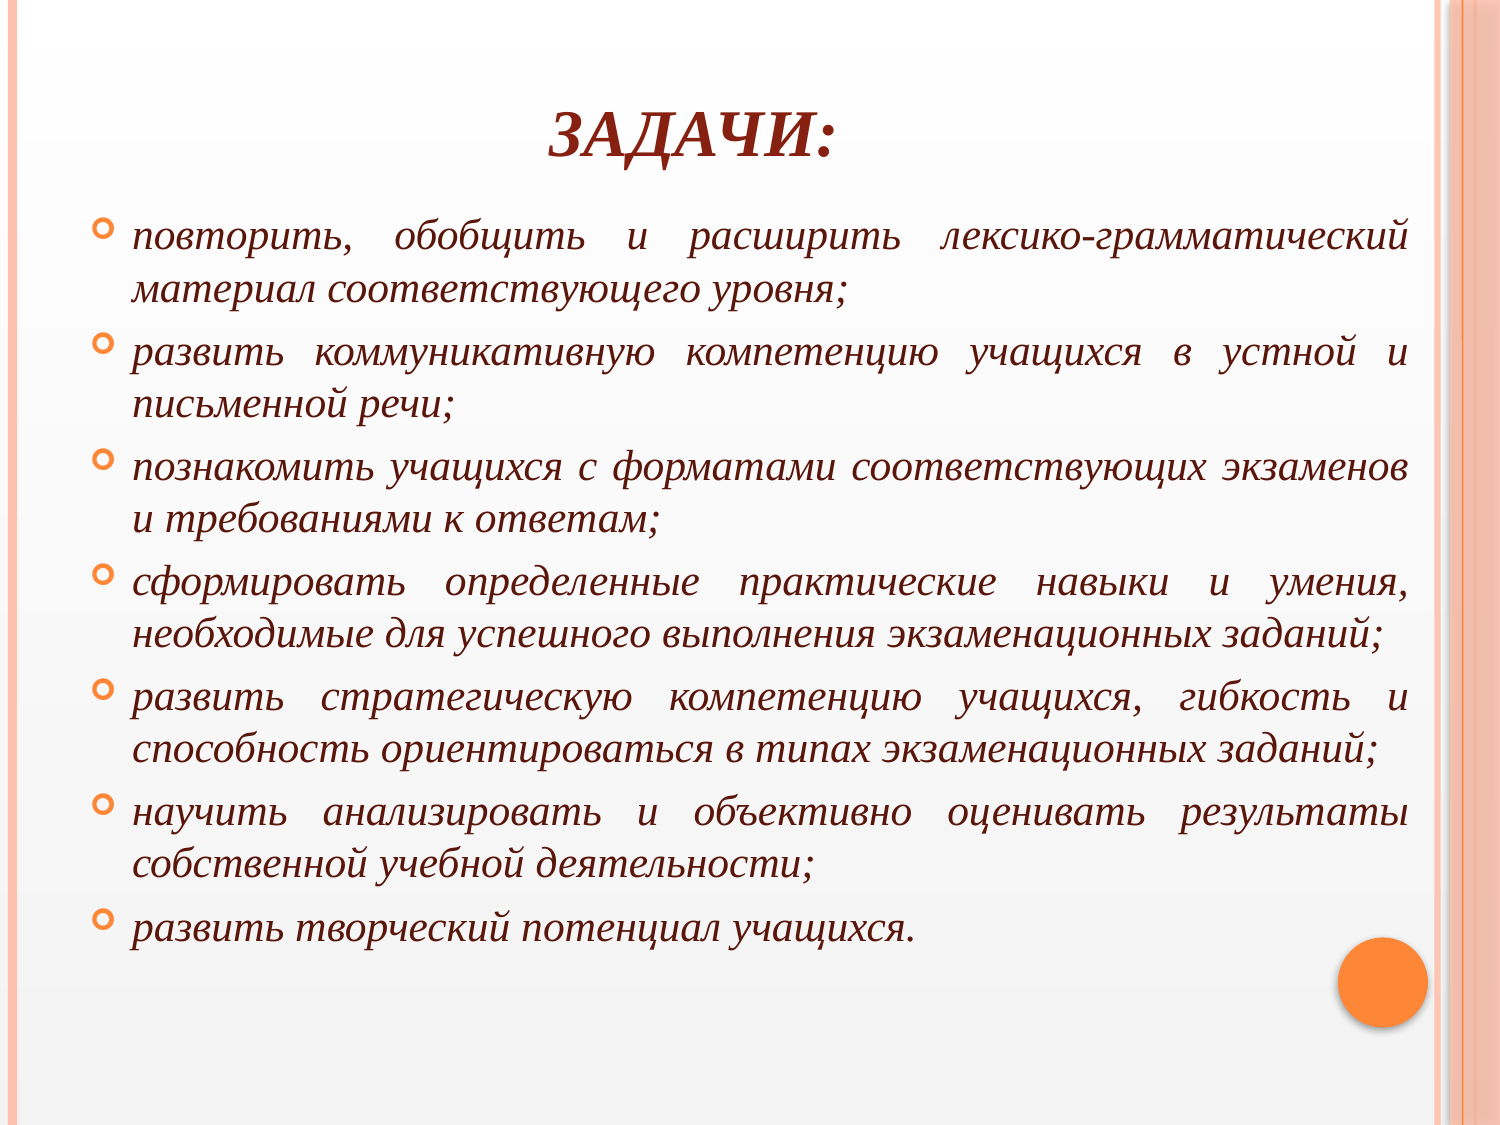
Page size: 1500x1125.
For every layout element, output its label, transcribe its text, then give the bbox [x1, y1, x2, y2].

title Задачи: [82, 0, 1307, 178]
list повторить, обобщить и расширить лексико-грамматический материал соответствующего уровня; развить коммуникативную компетенцию учащихся в устной и письменной речи; познакомить учащихся с форматами соответствующих экзаменов и требованиями к ответам; сформировать определенные практические навыки и умения, необходимые для успешного выполнения экзаменационных заданий; развить стратегическую компетенцию учащихся, гибкость и способность ориентироваться в типах экзаменационных заданий; научить анализировать и объективно оценивать результаты собственной учебной деятельности; развить творческий потенциал учащихся. [75, 199, 1425, 1055]
